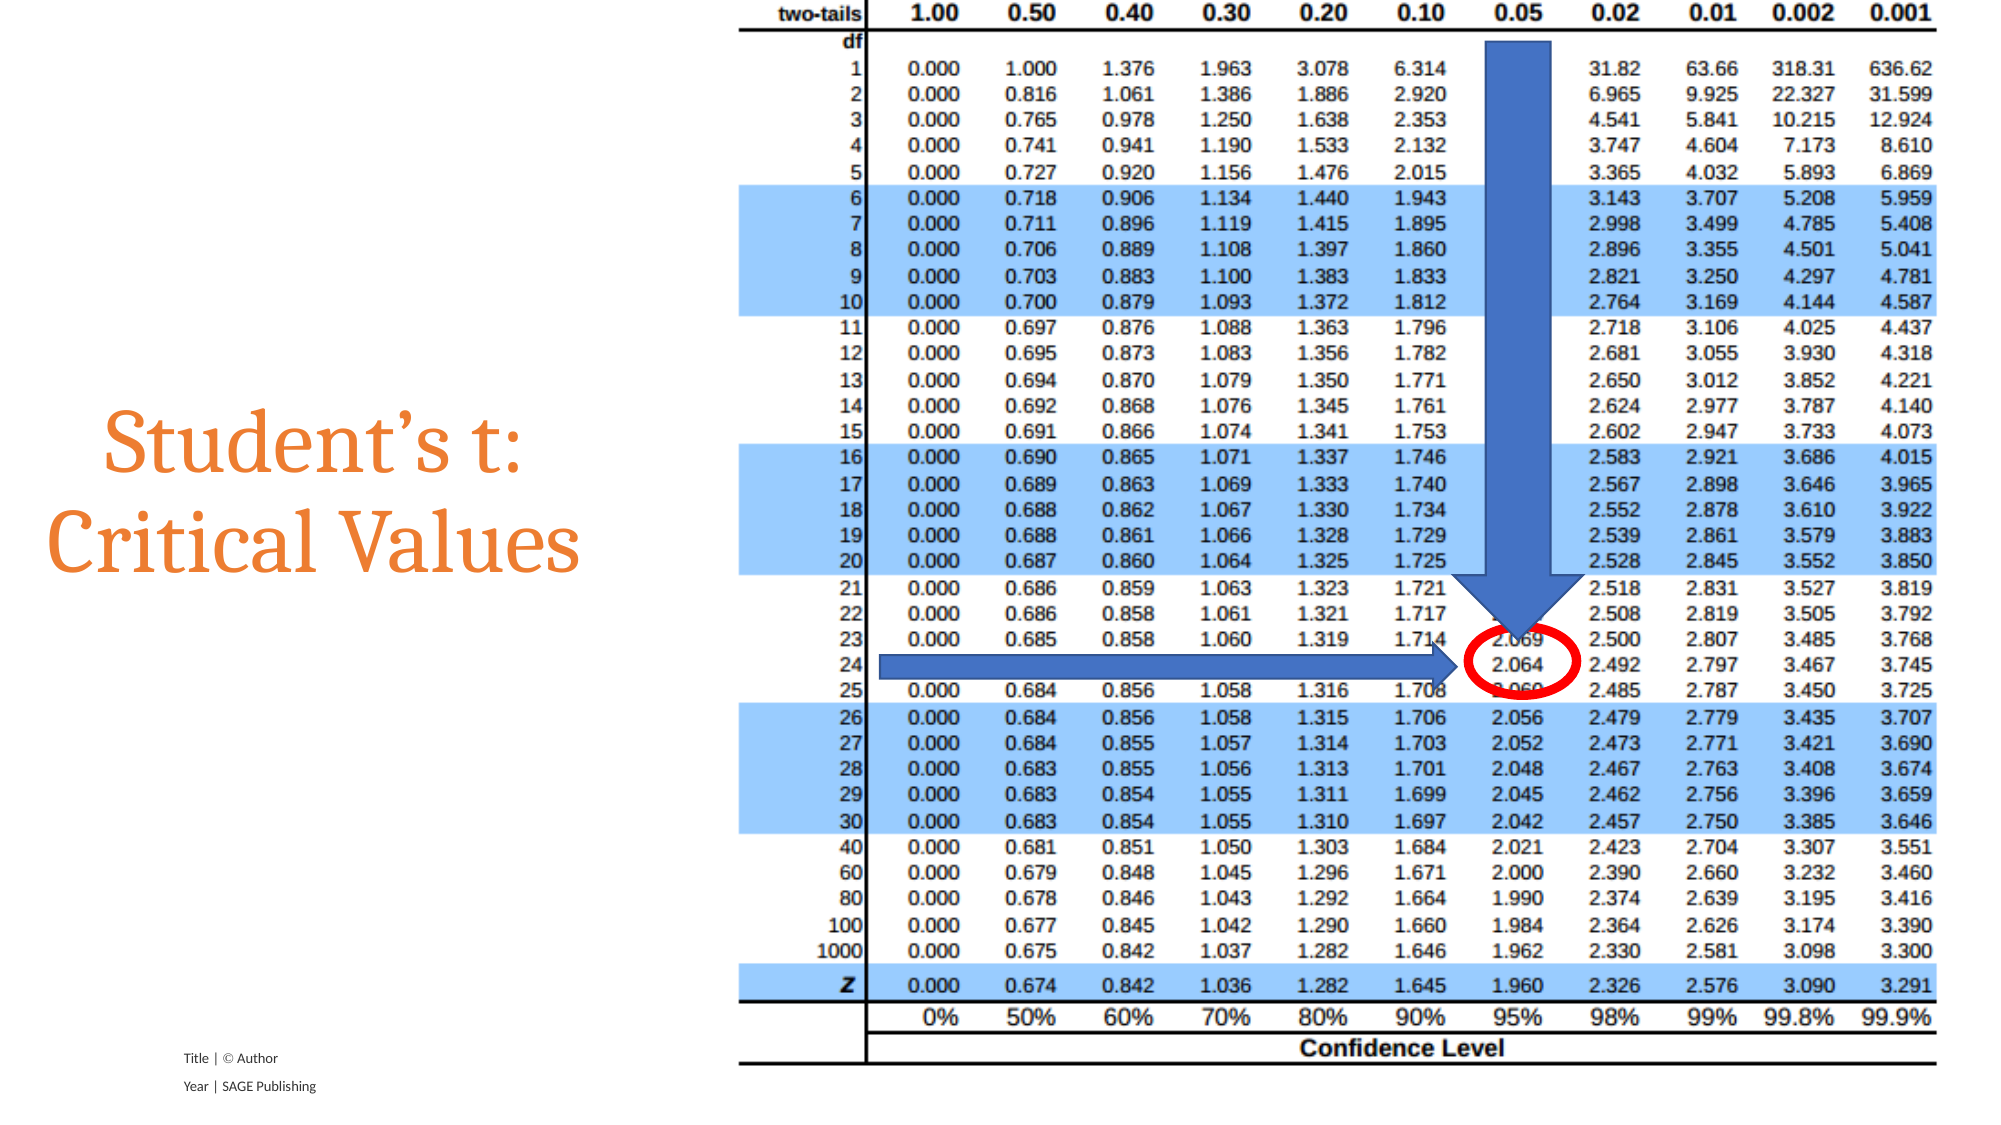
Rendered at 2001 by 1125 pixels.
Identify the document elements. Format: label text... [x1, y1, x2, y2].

picture [731, 0, 1948, 1075]
title Student’s t: Critical Values [30, 245, 600, 741]
footer Title |  Author Year | SAGE Publishing [168, 1042, 1188, 1103]
